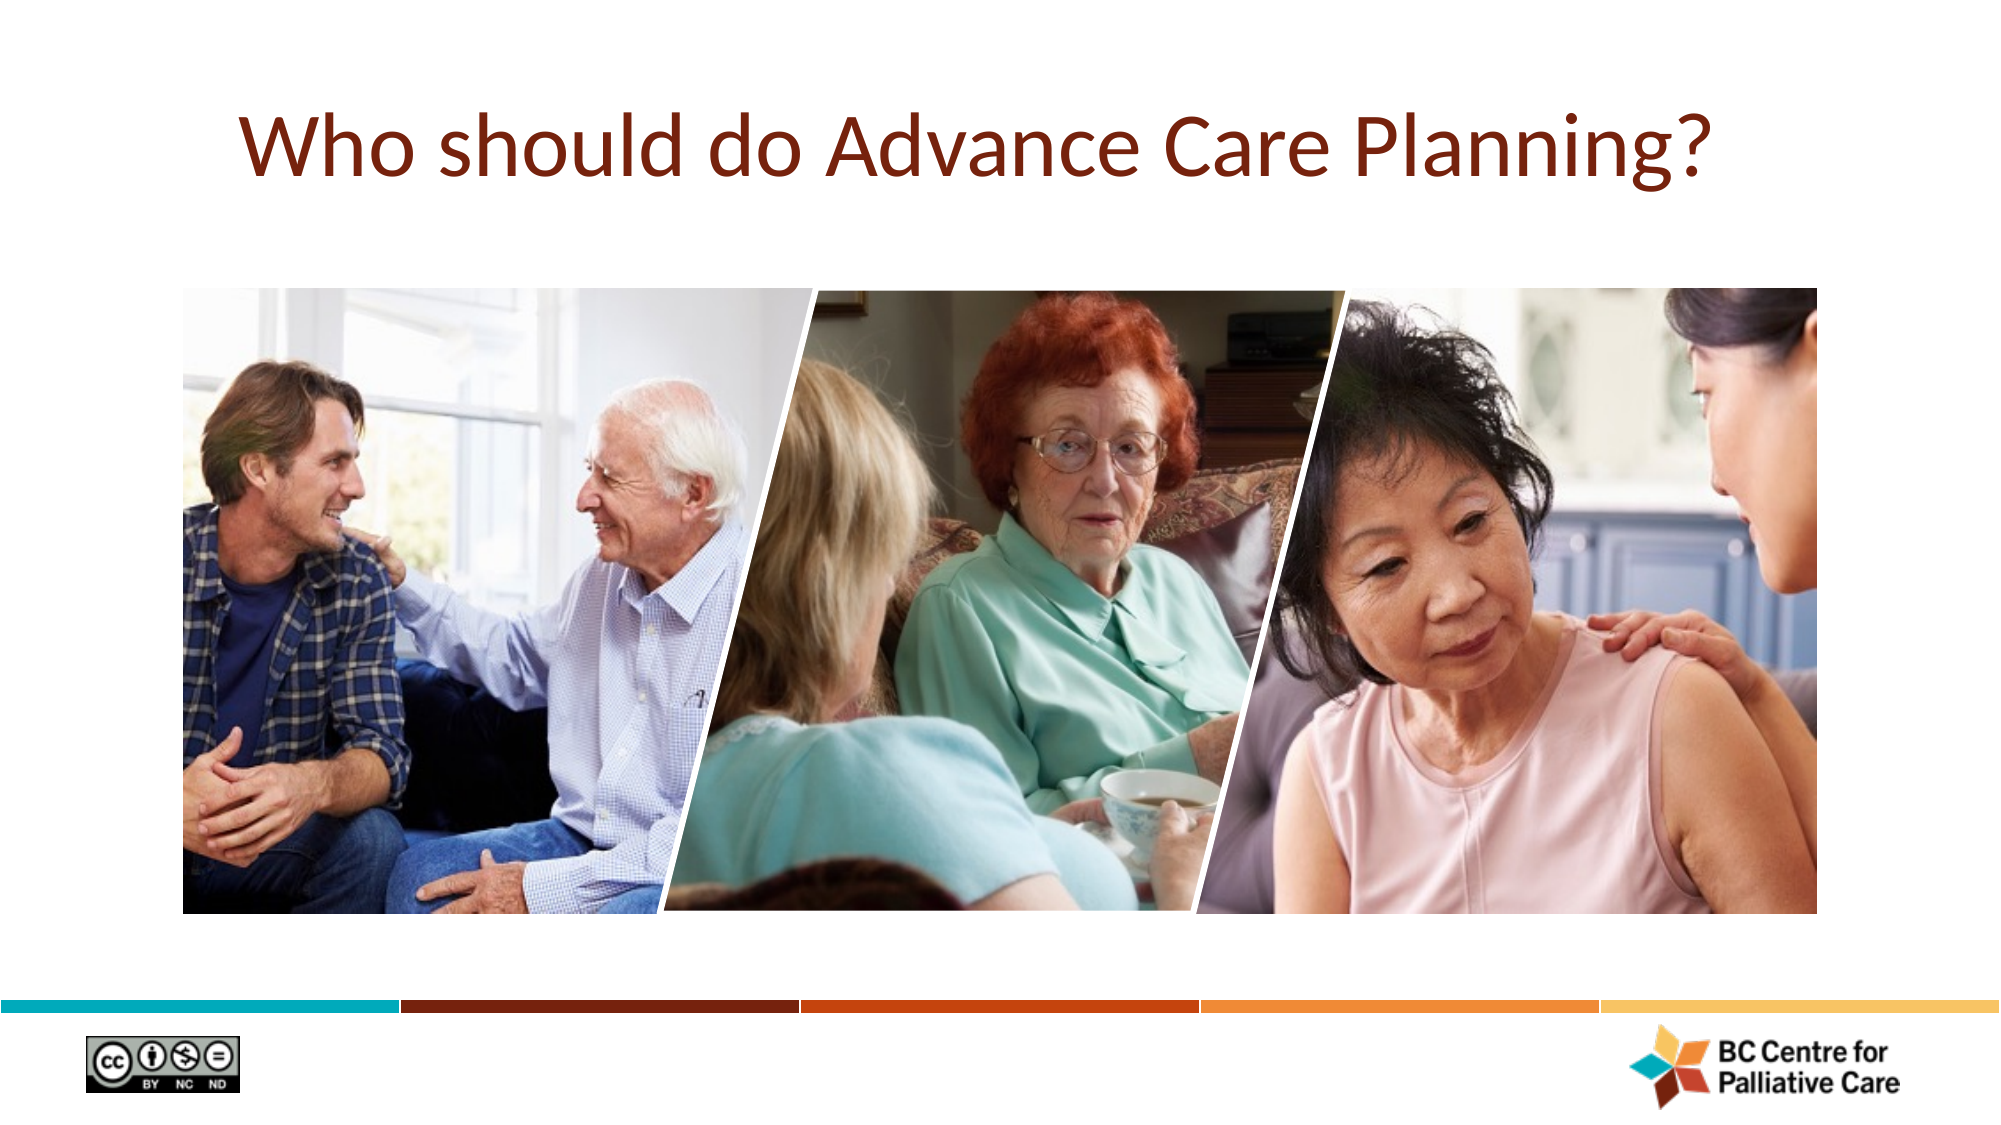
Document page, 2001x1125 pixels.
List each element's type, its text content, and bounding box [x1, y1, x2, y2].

picture [86, 1036, 240, 1093]
picture [1629, 1024, 1900, 1110]
title Who should do Advance Care Planning? [223, 89, 2000, 218]
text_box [182, 287, 1818, 914]
